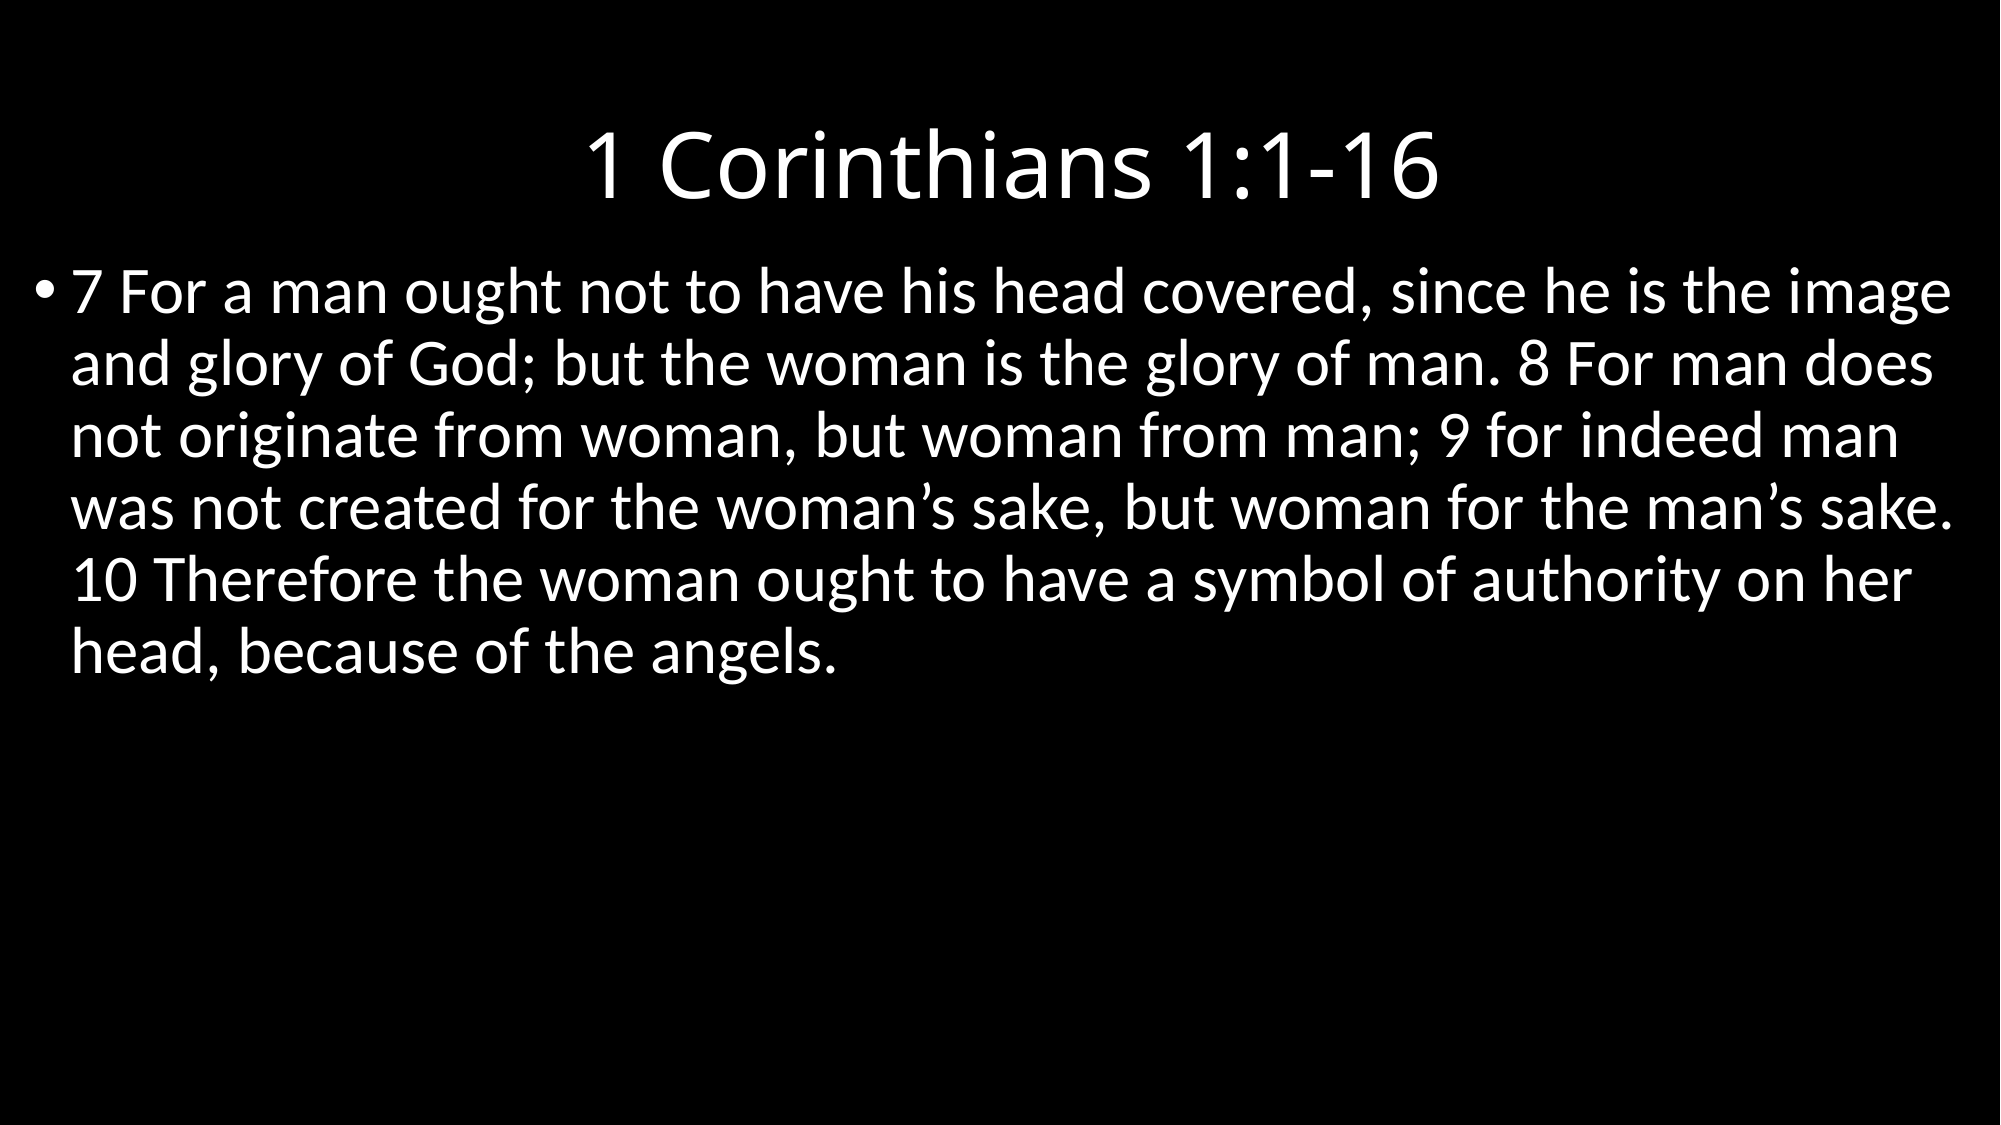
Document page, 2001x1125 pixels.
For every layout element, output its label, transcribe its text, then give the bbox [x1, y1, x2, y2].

title !1 Corinthians 1:1-16 [137, 59, 1863, 248]
list 7 For a man ought not to have his head covered, since he is the image and glory of God; but the woman is the glory of man. 8 For man does not originate from woman, but woman from man; 9 for indeed man was not created for the woman’s sake, but woman for the man’s sake. 10 Therefore the woman ought to have a symbol of authority on her head, because of the angels. [18, 248, 1979, 1090]
